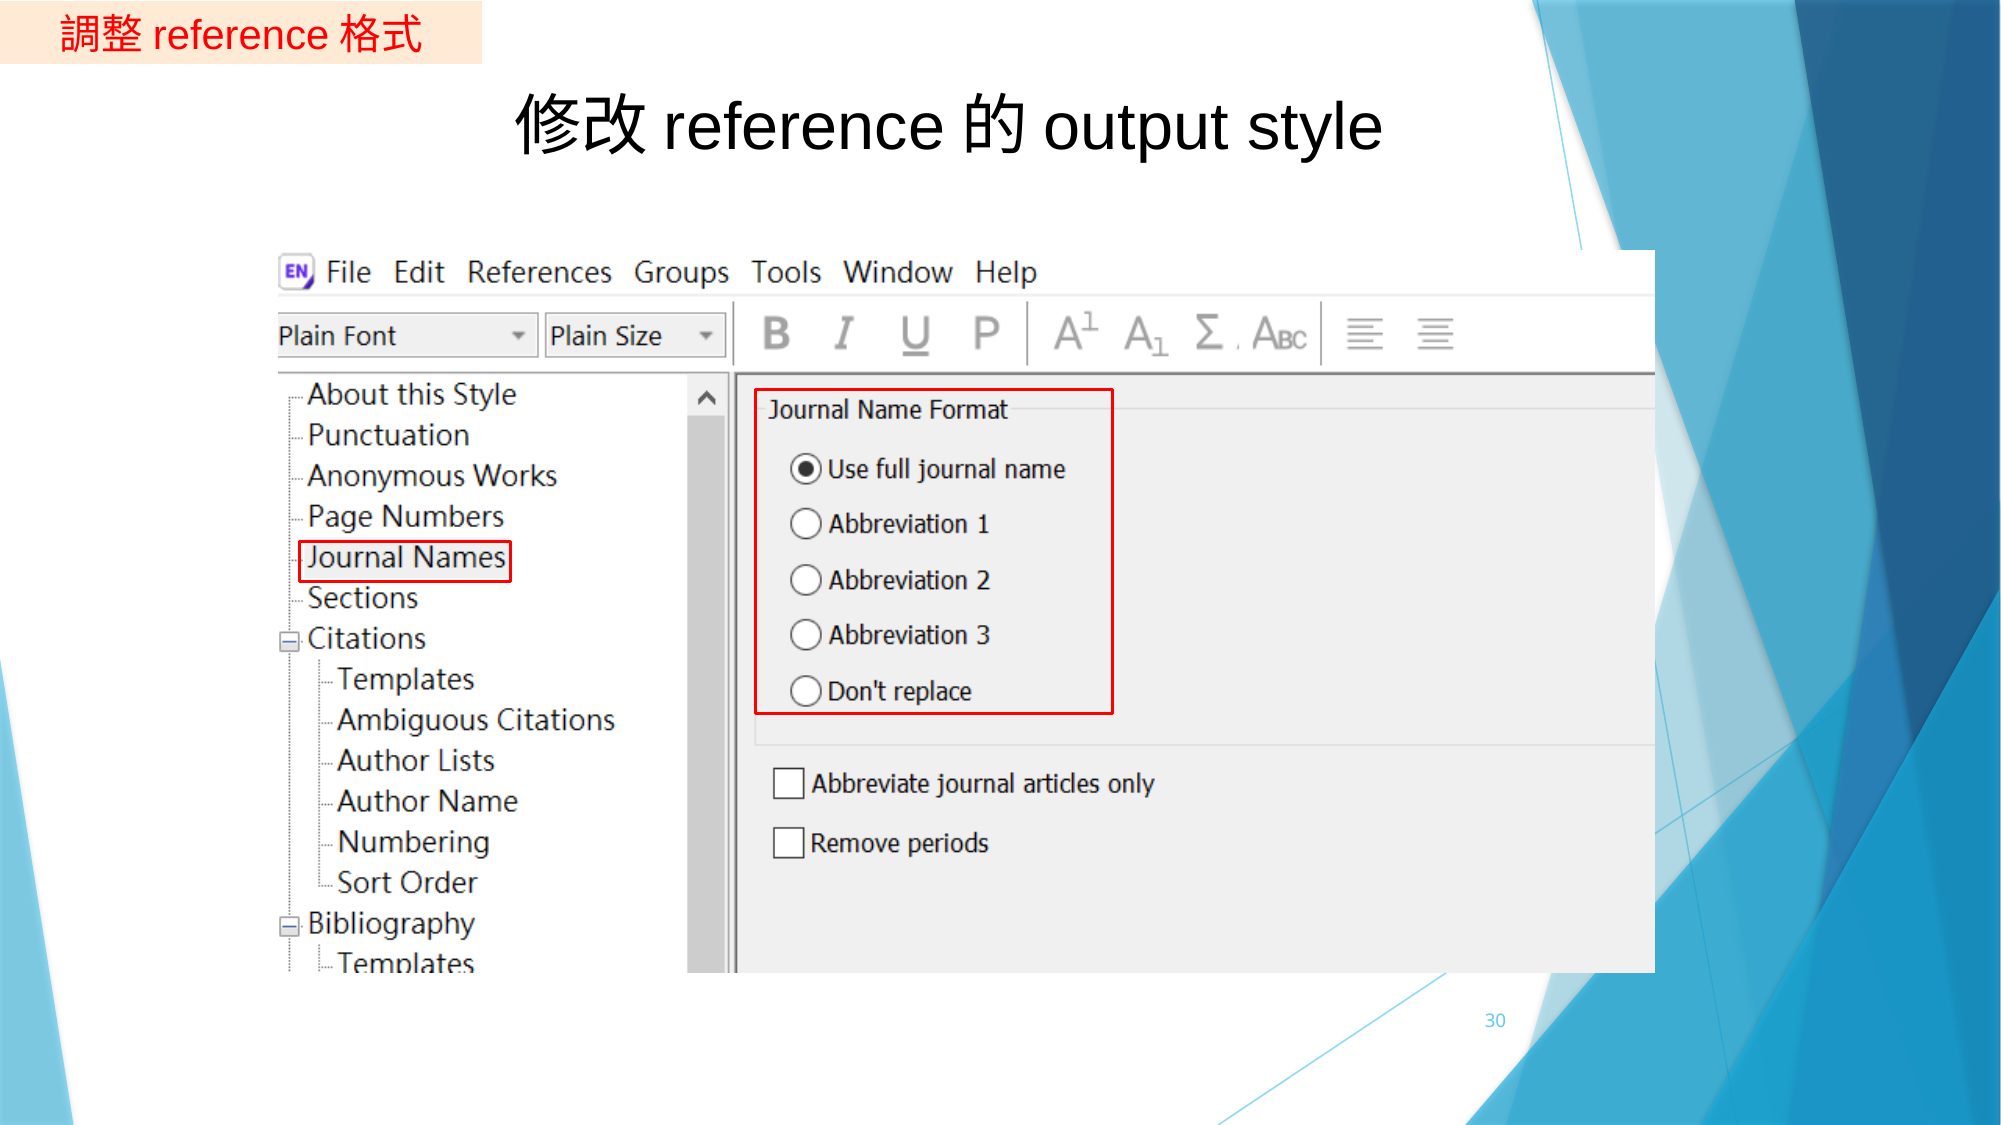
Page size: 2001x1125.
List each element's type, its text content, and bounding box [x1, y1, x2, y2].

picture [277, 250, 1656, 974]
text_box 修改reference的output style [244, 75, 1655, 201]
slide_number 30 [1409, 991, 1522, 1051]
text_box 調整reference格式 [0, 0, 483, 65]
